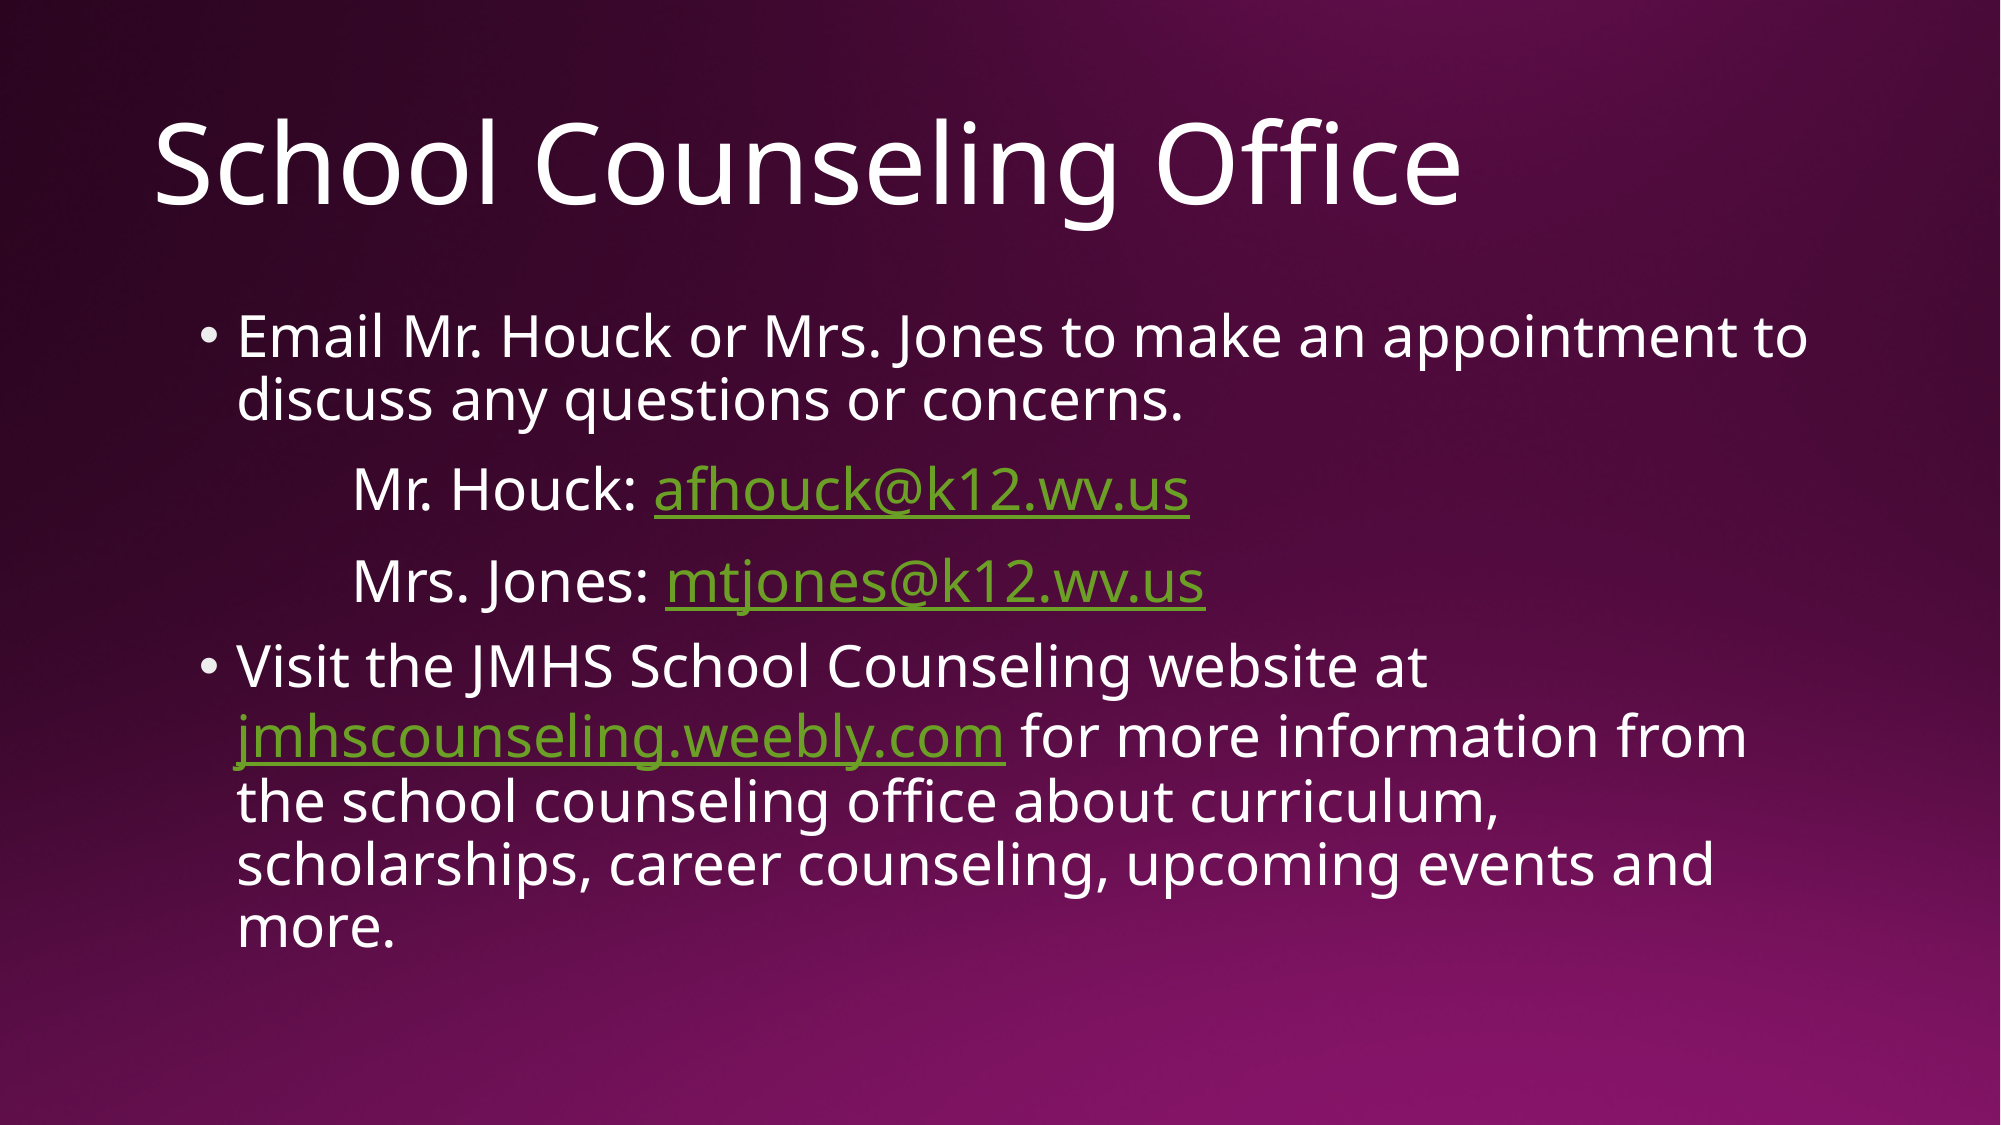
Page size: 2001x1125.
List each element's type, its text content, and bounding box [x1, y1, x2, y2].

list Email Mr. Houck or Mrs. Jones to make an appointment to discuss any questions or concerns. Mr. Houck: afhouck@k12.wv.us Mrs. Jones: mtjones@k12.wv.us Visit the JMHS School Counseling website at jmhscounseling.weebly.com for more information from the school counseling office about curriculum, scholarships, career counseling, upcoming events and more. [183, 299, 1863, 1014]
title School Counseling Office [137, 59, 1863, 278]
picture [0, 0, 2001, 1125]
